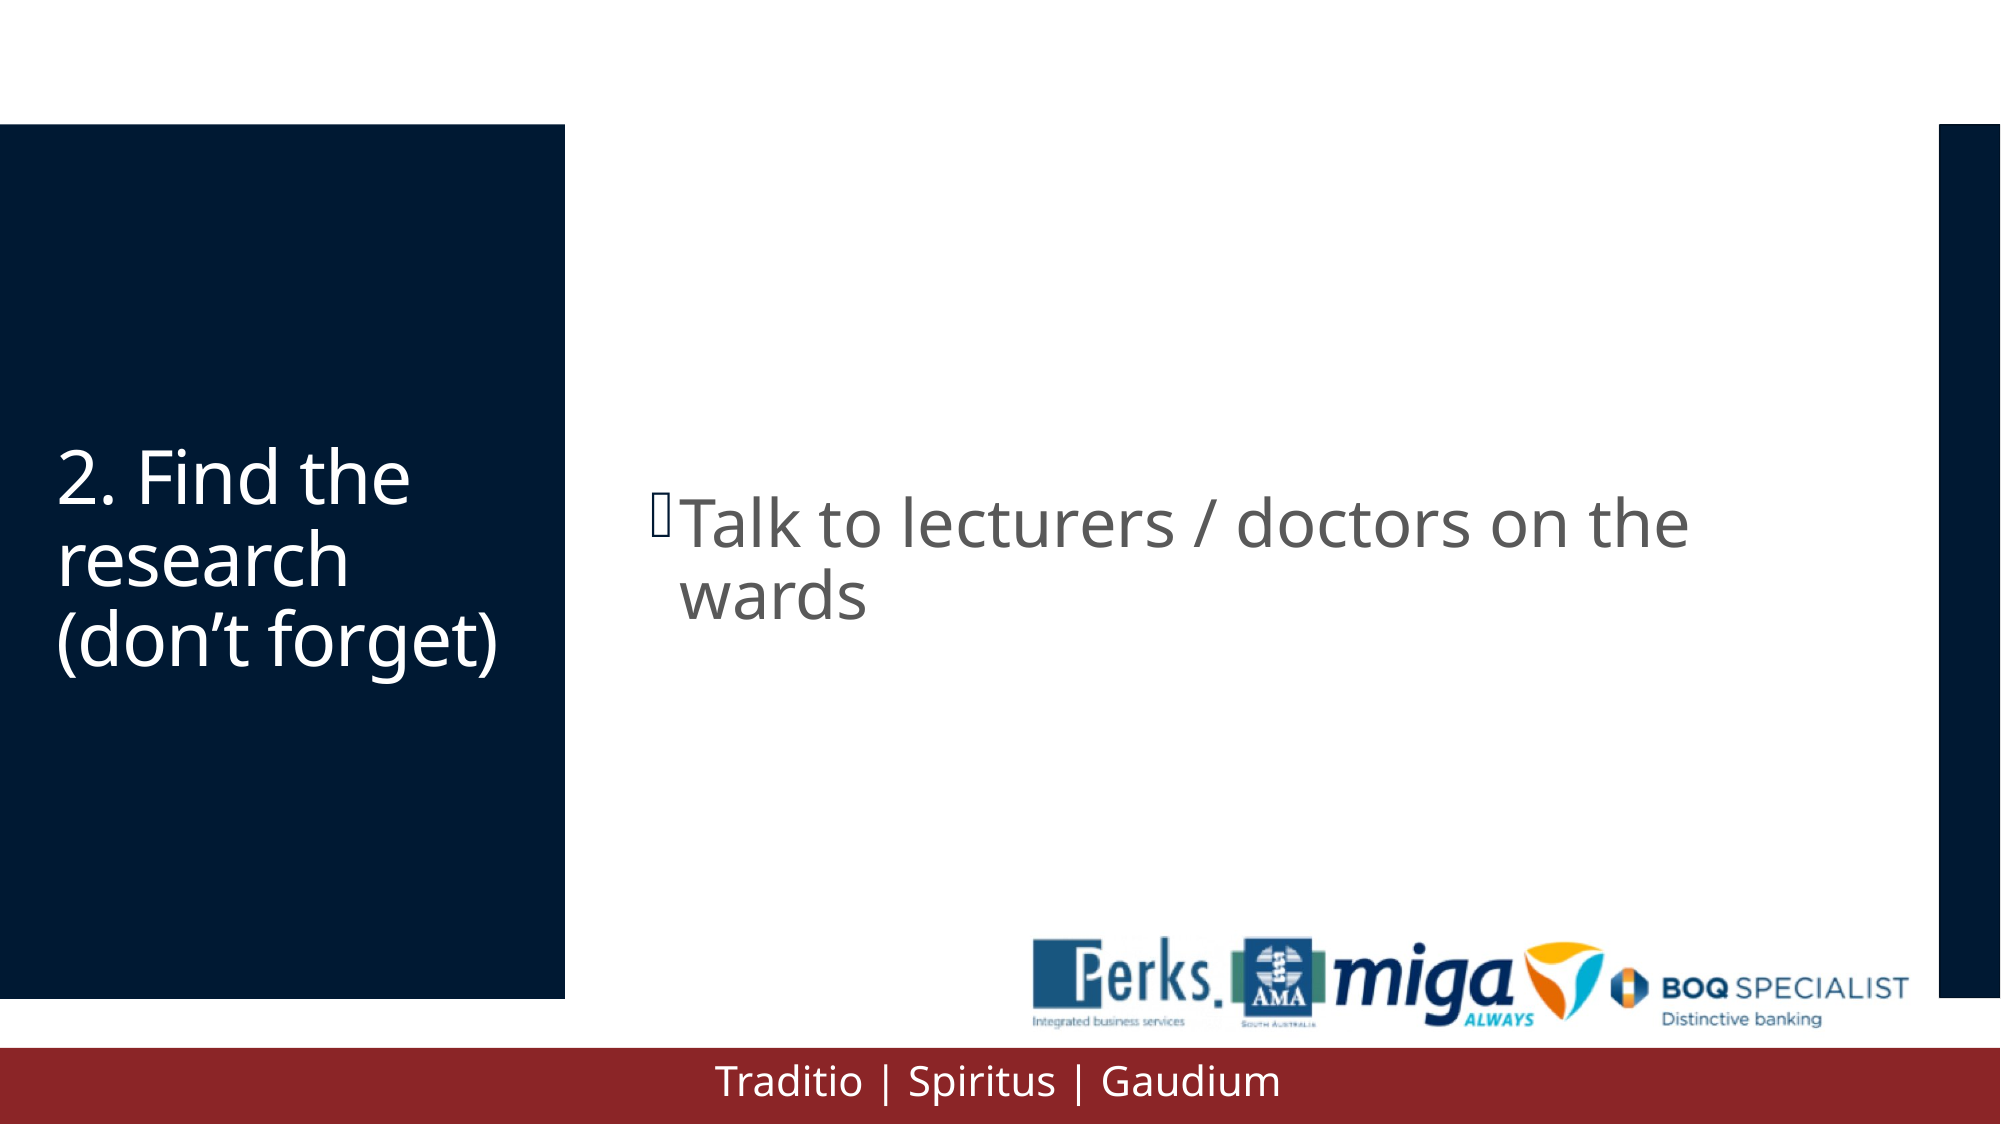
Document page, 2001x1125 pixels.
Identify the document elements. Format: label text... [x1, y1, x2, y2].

text_box Traditio | Spiritus | Gaudium [352, 1047, 1645, 1113]
list Talk to lecturers / doctors on the wards [634, 141, 1835, 982]
picture [1019, 930, 1922, 1040]
title 2. Find the research (don’t forget) [41, 184, 525, 940]
text_box [0, 1047, 2000, 1125]
text_box [1939, 124, 2000, 998]
